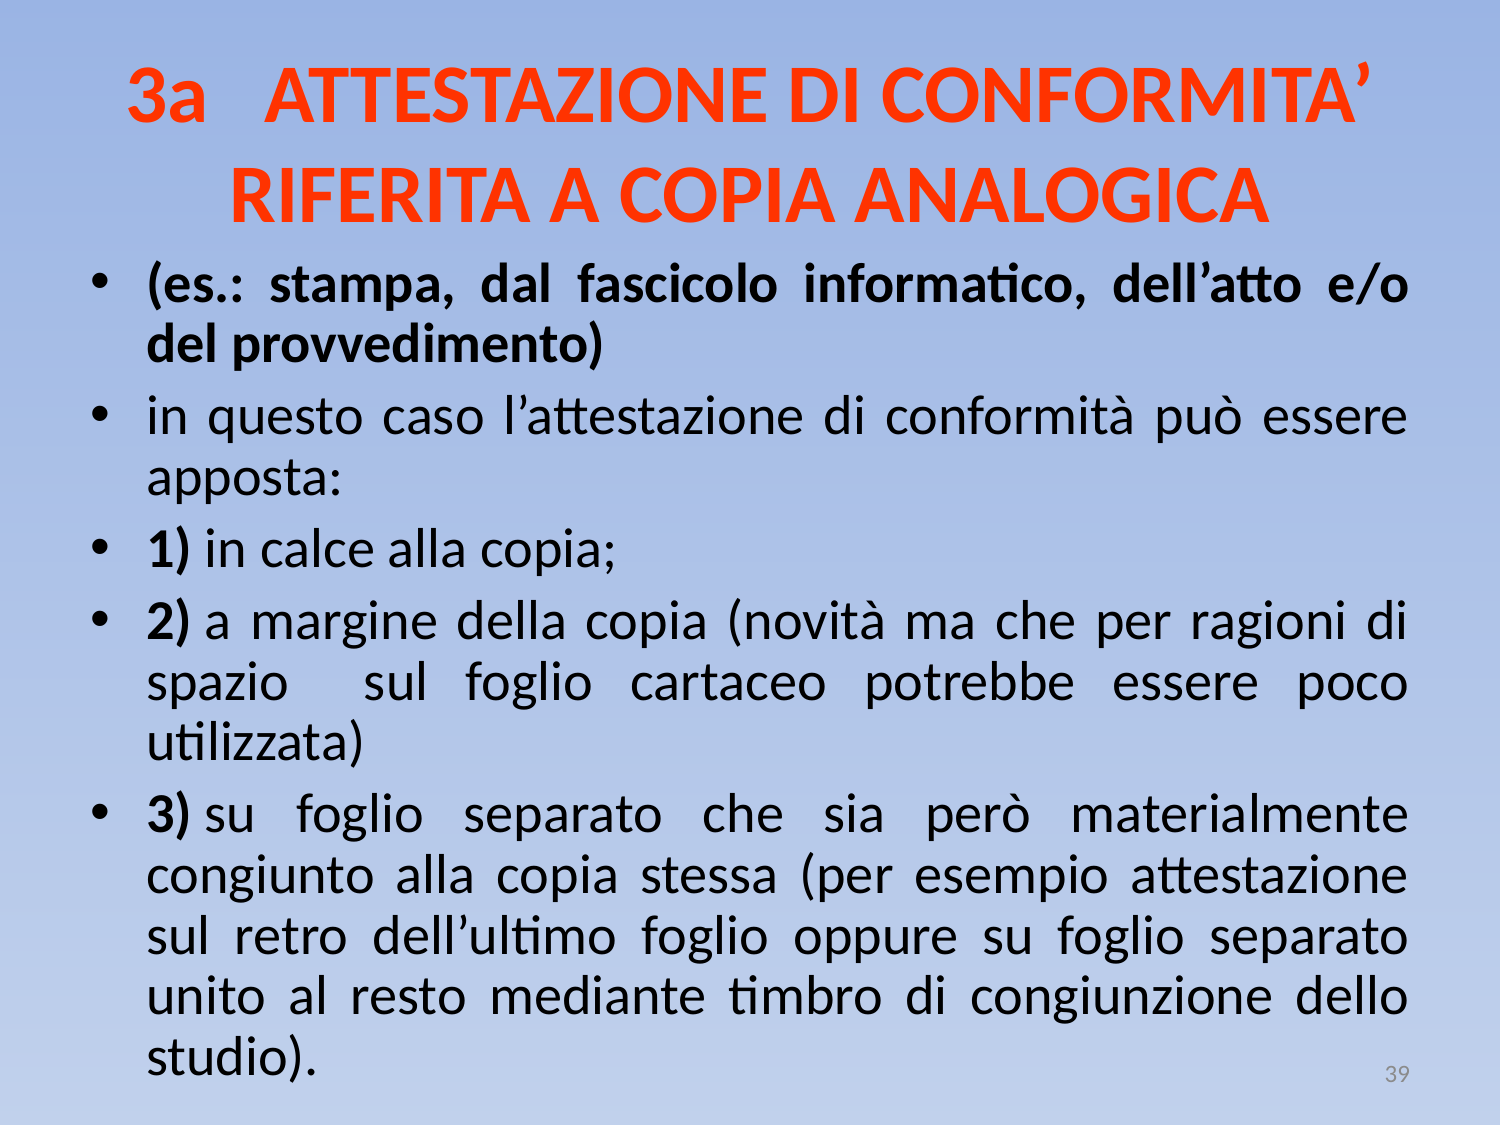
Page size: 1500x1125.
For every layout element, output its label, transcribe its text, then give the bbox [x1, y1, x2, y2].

slide_number 39 [1074, 1042, 1425, 1103]
title 3a ATTESTAZIONE DI CONFORMITA’ RIFERITA A COPIA ANALOGICA [74, 44, 1426, 233]
list (es.: stampa, dal fascicolo informatico, dell’atto e/o del provvedimento) in questo caso l’attestazione di conformità può essere apposta: 1) in calce alla copia; 2) a margine della copia (novità ma che per ragioni di spazio sul foglio cartaceo potrebbe essere poco utilizzata) 3) su foglio separato che sia però materialmente congiunto alla copia stessa (per esempio attestazione sul retro dell’ultimo foglio oppure su foglio separato unito al resto mediante timbro di congiunzione dello studio). [74, 245, 1426, 1006]
